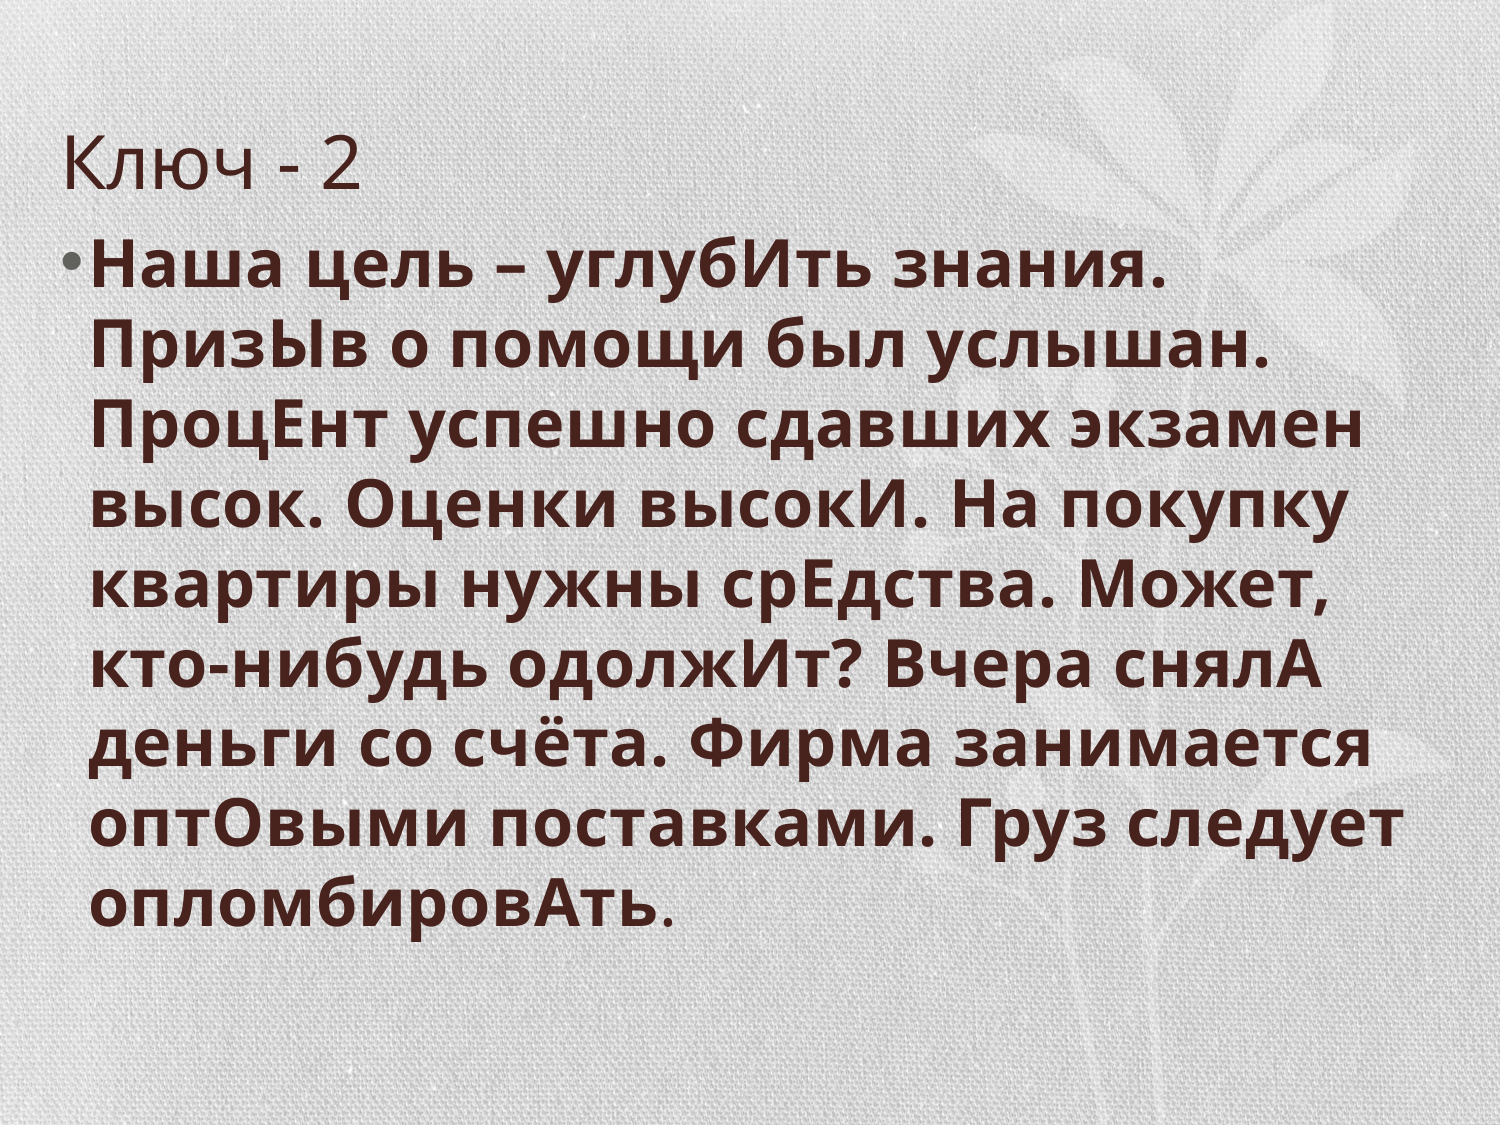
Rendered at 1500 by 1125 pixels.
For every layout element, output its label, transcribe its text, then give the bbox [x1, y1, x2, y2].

title Ключ - 2 [45, 37, 1455, 213]
list Наша цель – углубИть знания. ПризЫв о помощи был услышан. ПроцЕнт успешно сдавших экзамен высок. Оценки высокИ. На покупку квартиры нужны срЕдства. Может, кто-нибудь одолжИт? Вчера снялА деньги со счёта. Фирма занимается оптОвыми поставками. Груз следует опломбировАть. [45, 213, 1455, 1023]
